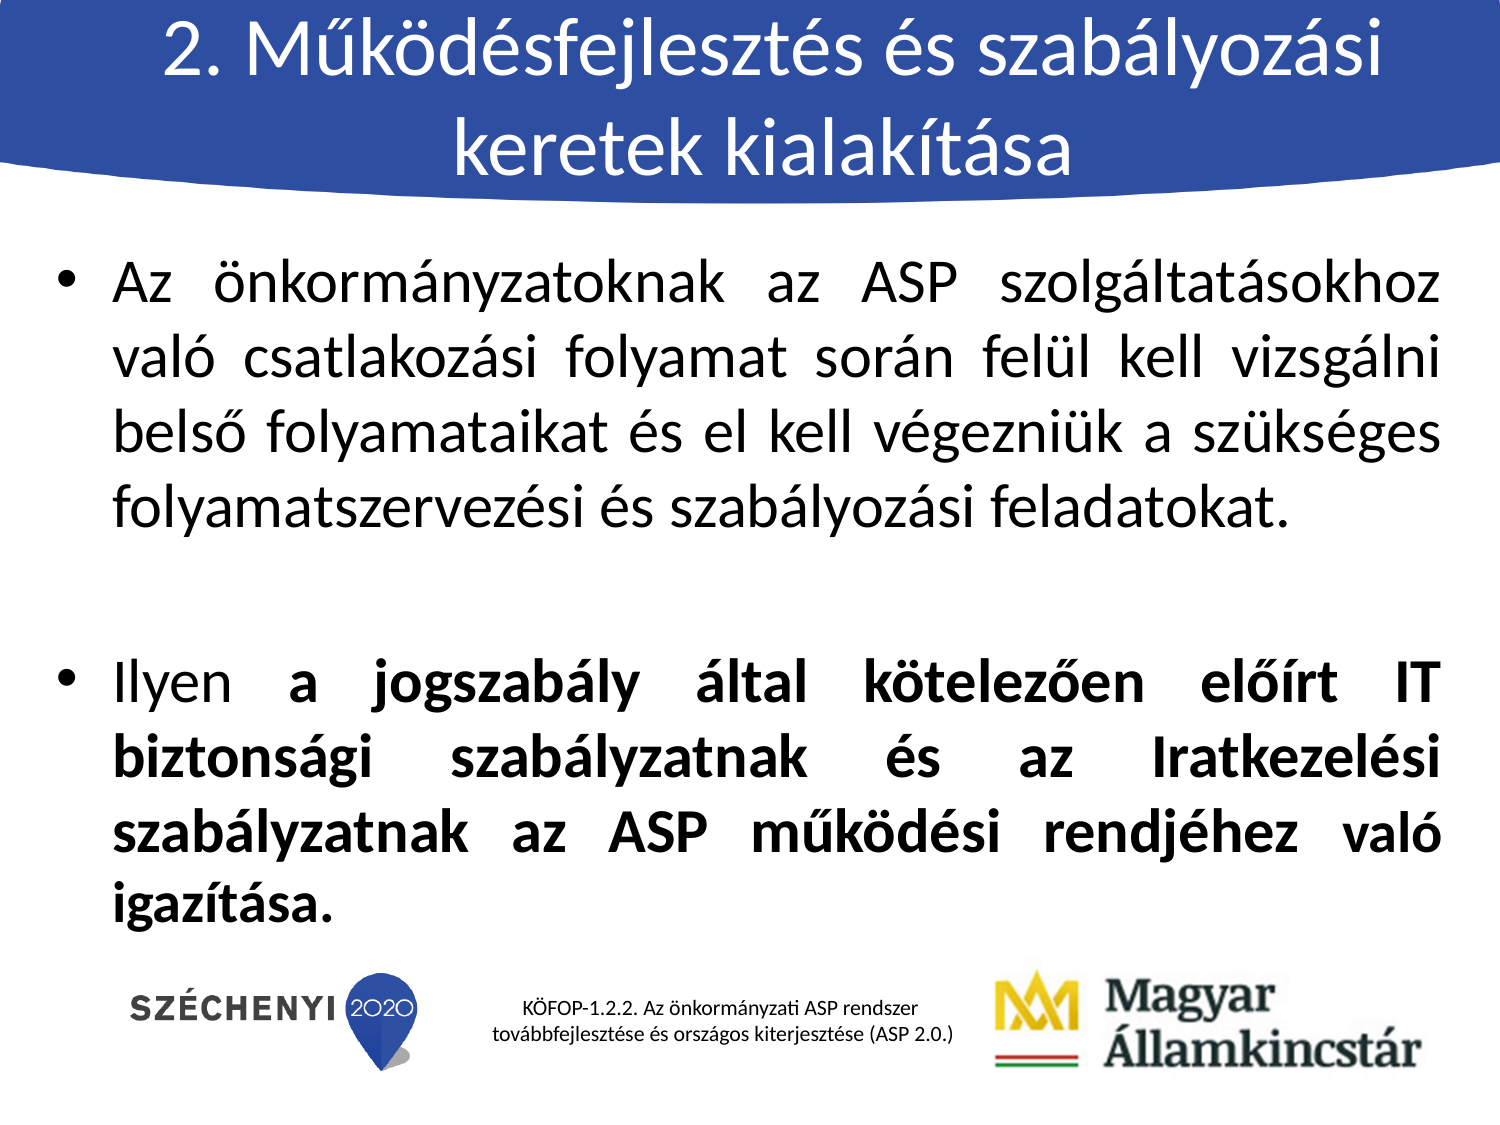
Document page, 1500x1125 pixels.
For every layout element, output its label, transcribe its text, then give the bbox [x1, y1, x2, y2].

picture [0, 0, 1500, 1125]
list Az önkormányzatoknak az ASP szolgáltatásokhoz való csatlakozási folyamat során felül kell vizsgálni belső folyamataikat és el kell végezniük a szükséges folyamatszervezési és szabályozási feladatokat. Ilyen a jogszabály által kötelezően előírt IT biztonsági szabályzatnak és az Iratkezelési szabályzatnak az ASP működési rendjéhez való igazítása. [40, 139, 1459, 965]
title 2. Működésfejlesztés és szabályozási keretek kialakítása [128, 16, 1419, 139]
